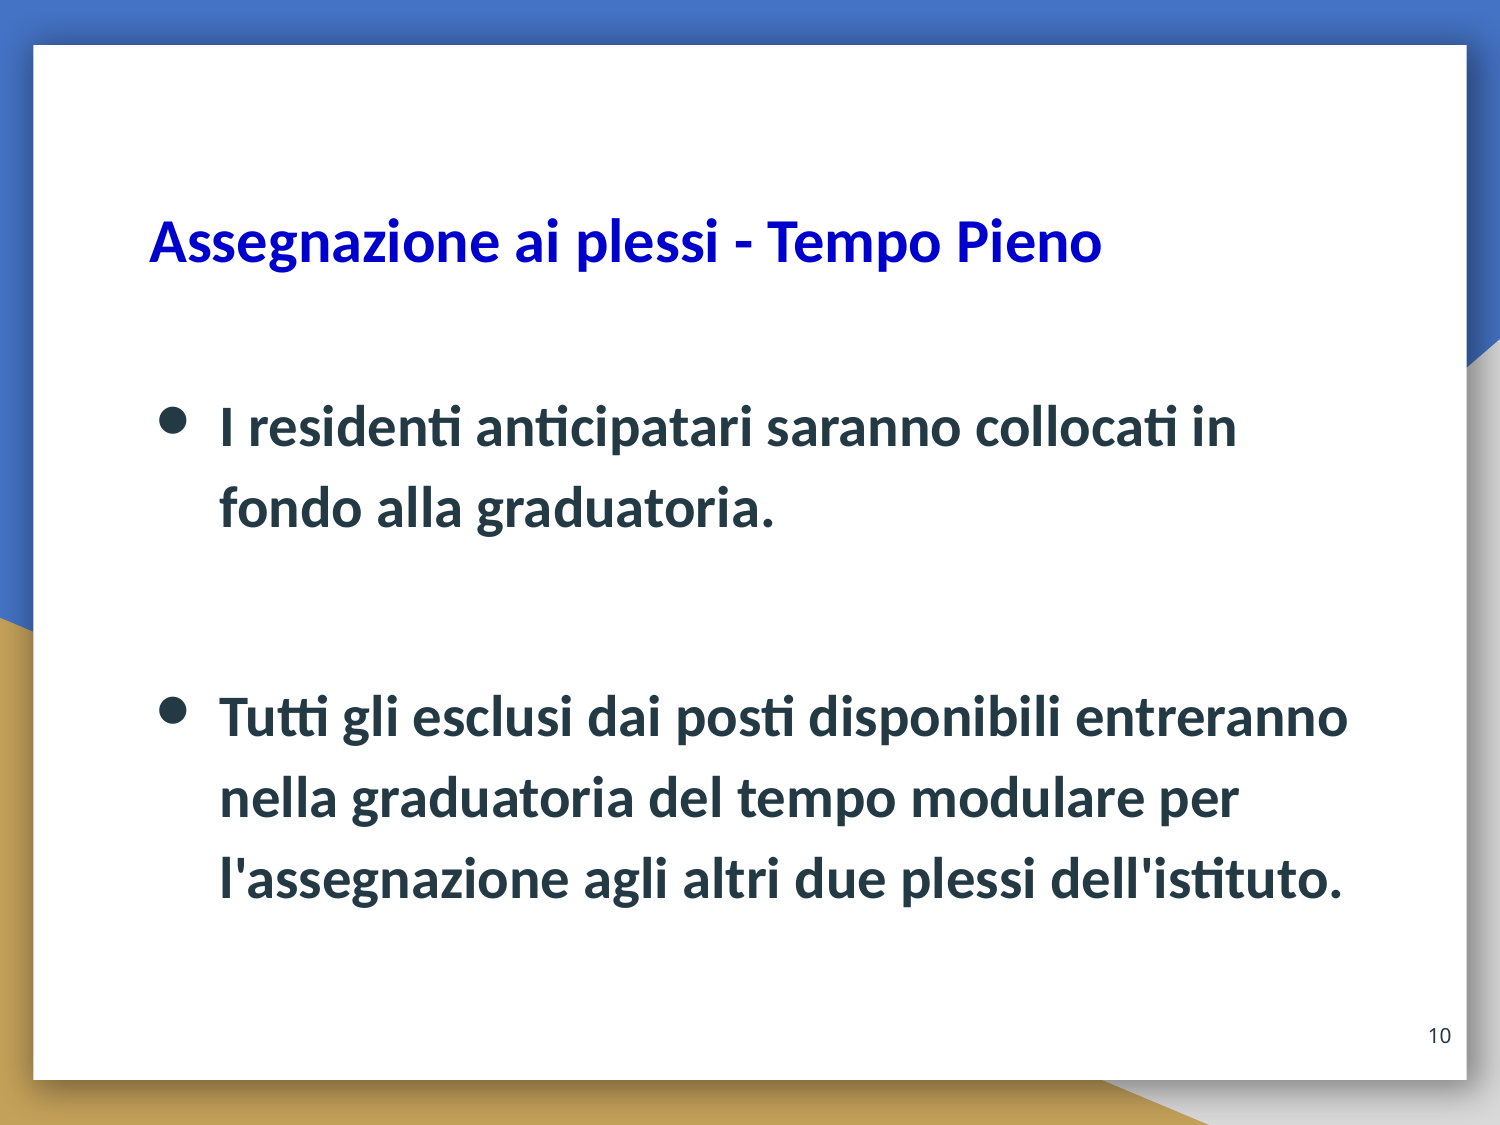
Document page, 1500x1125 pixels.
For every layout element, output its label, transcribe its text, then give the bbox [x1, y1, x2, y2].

list I residenti anticipatari saranno collocati in fondo alla graduatoria. Tutti gli esclusi dai posti disponibili entreranno nella graduatoria del tempo modulare per l'assegnazione agli altri due plessi dell'istituto. [134, 362, 1366, 971]
slide_number 10 [1376, 993, 1467, 1080]
title Assegnazione ai plessi - Tempo Pieno [134, 184, 1366, 362]
